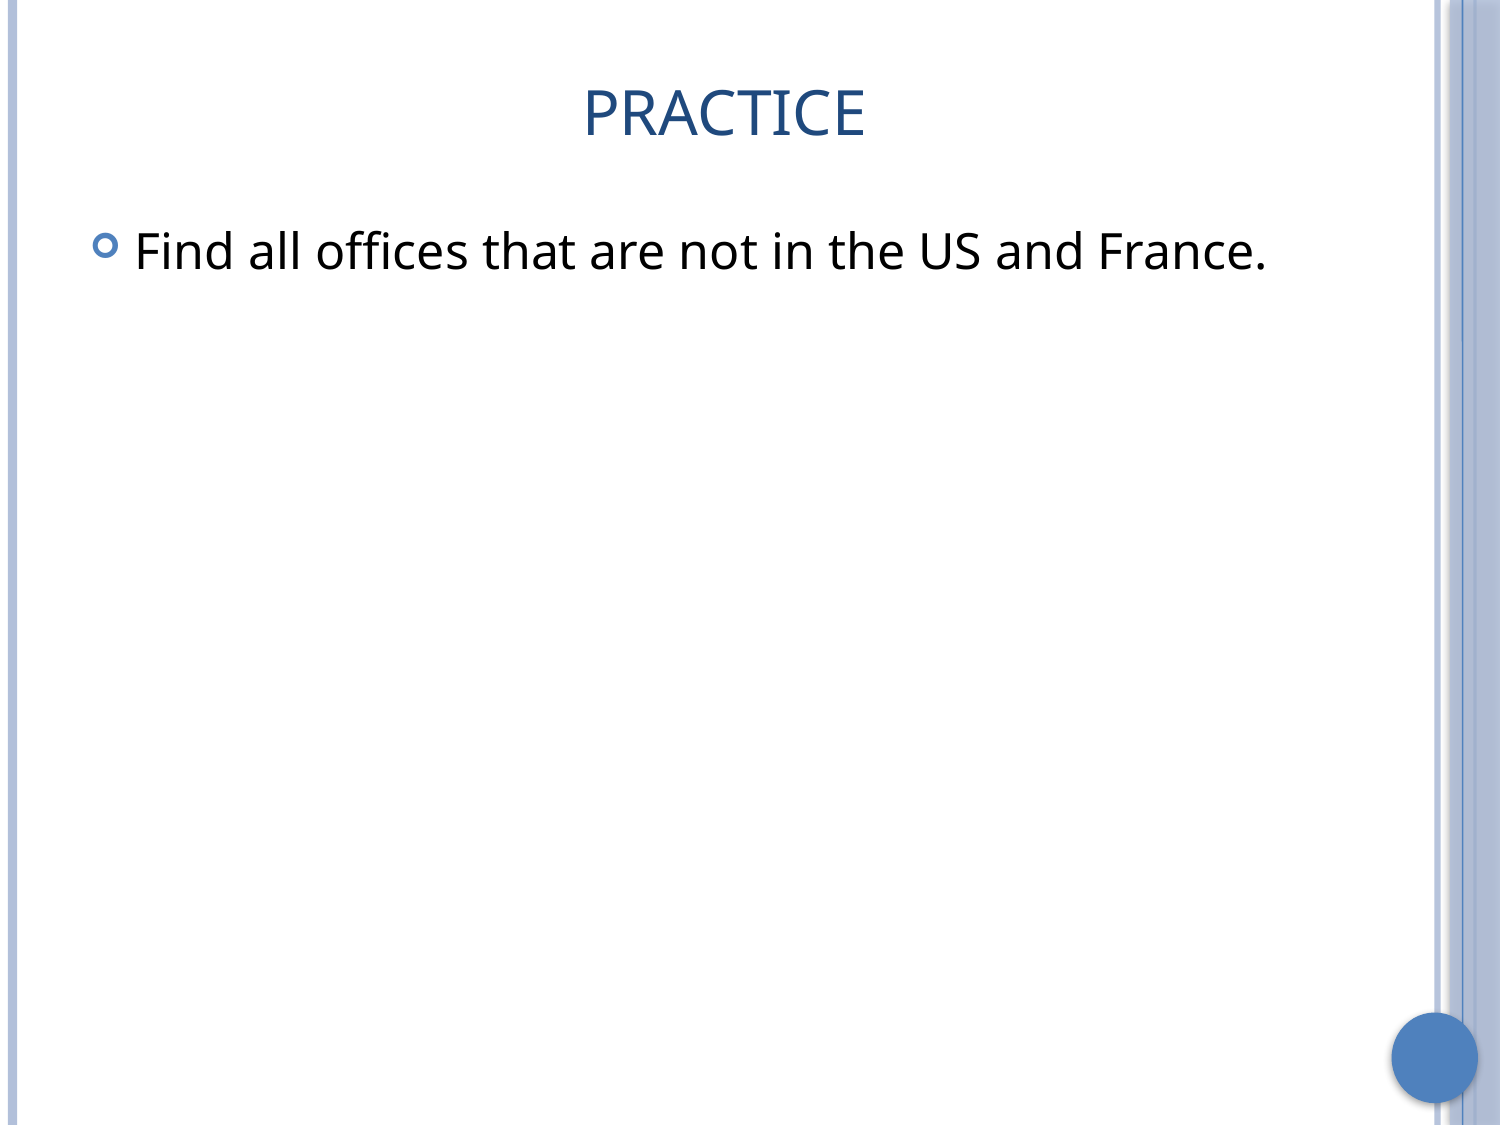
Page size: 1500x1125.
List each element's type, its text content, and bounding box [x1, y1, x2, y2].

title Practice [75, 45, 1375, 175]
list Find all offices that are not in the US and France. [75, 212, 1375, 1062]
